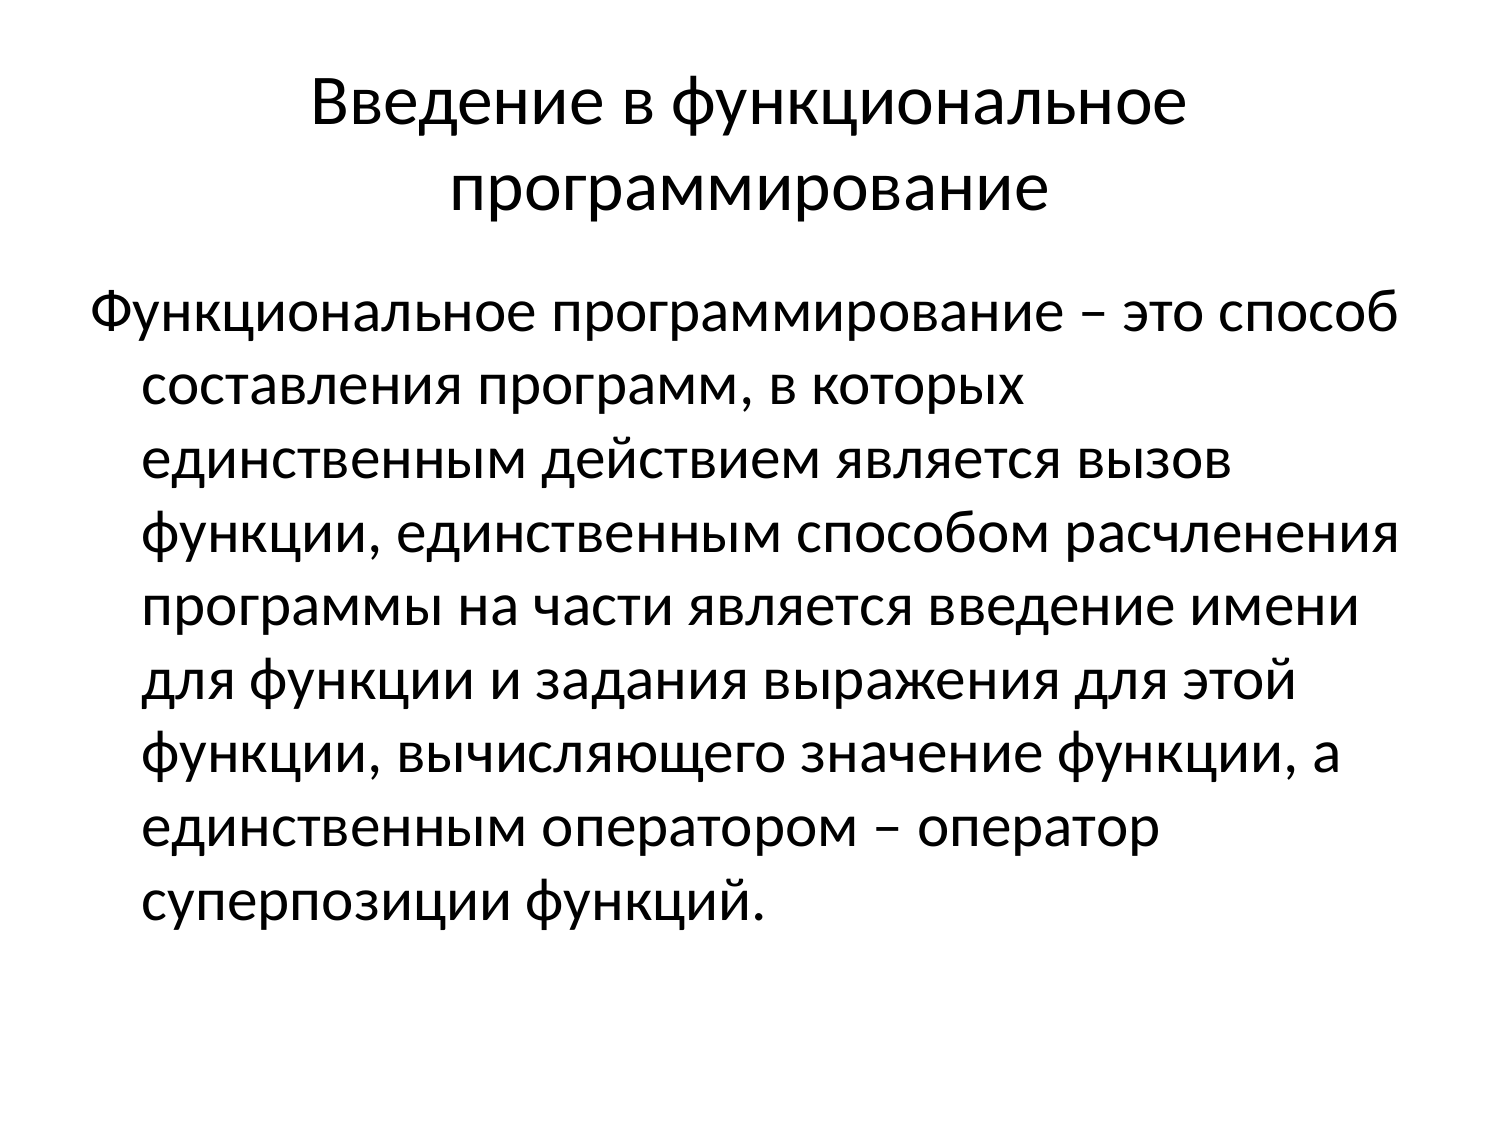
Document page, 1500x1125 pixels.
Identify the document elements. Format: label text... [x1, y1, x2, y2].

list Функциональное программирование – это способ составления программ, в которых единственным действием является вызов функции, единственным способом расчленения программы на части является введение имени для функции и задания выражения для этой функции, вычисляющего значение функции, а единственным оператором – оператор суперпозиции функций. [75, 262, 1425, 1005]
title Введение в функциональное программирование [75, 45, 1425, 233]
